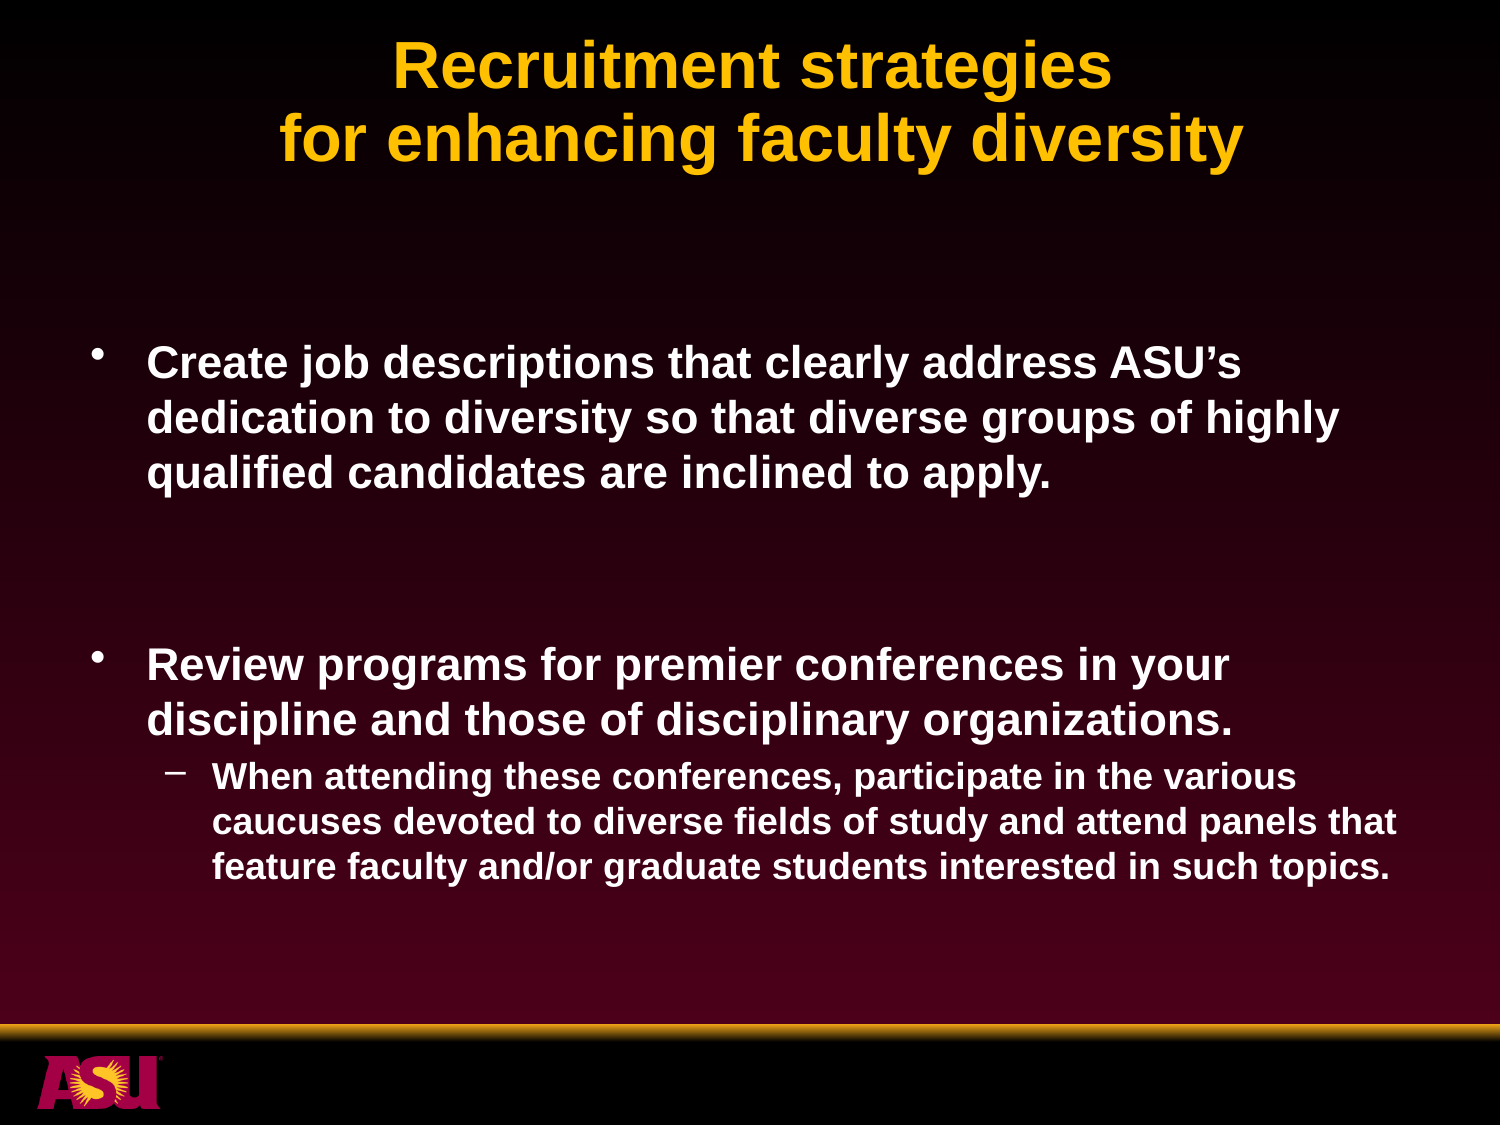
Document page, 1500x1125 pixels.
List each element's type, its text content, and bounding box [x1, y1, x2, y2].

title Recruitment strategies for enhancing faculty diversity [74, 0, 1451, 174]
picture [37, 1056, 163, 1109]
list Create job descriptions that clearly address ASU’s dedication to diversity so that diverse groups of highly qualified candidates are inclined to apply. Review programs for premier conferences in your discipline and those of disciplinary organizations. When attending these conferences, participate in the various caucuses devoted to diverse fields of study and attend panels that feature faculty and/or graduate students interested in such topics. [74, 174, 1451, 1001]
